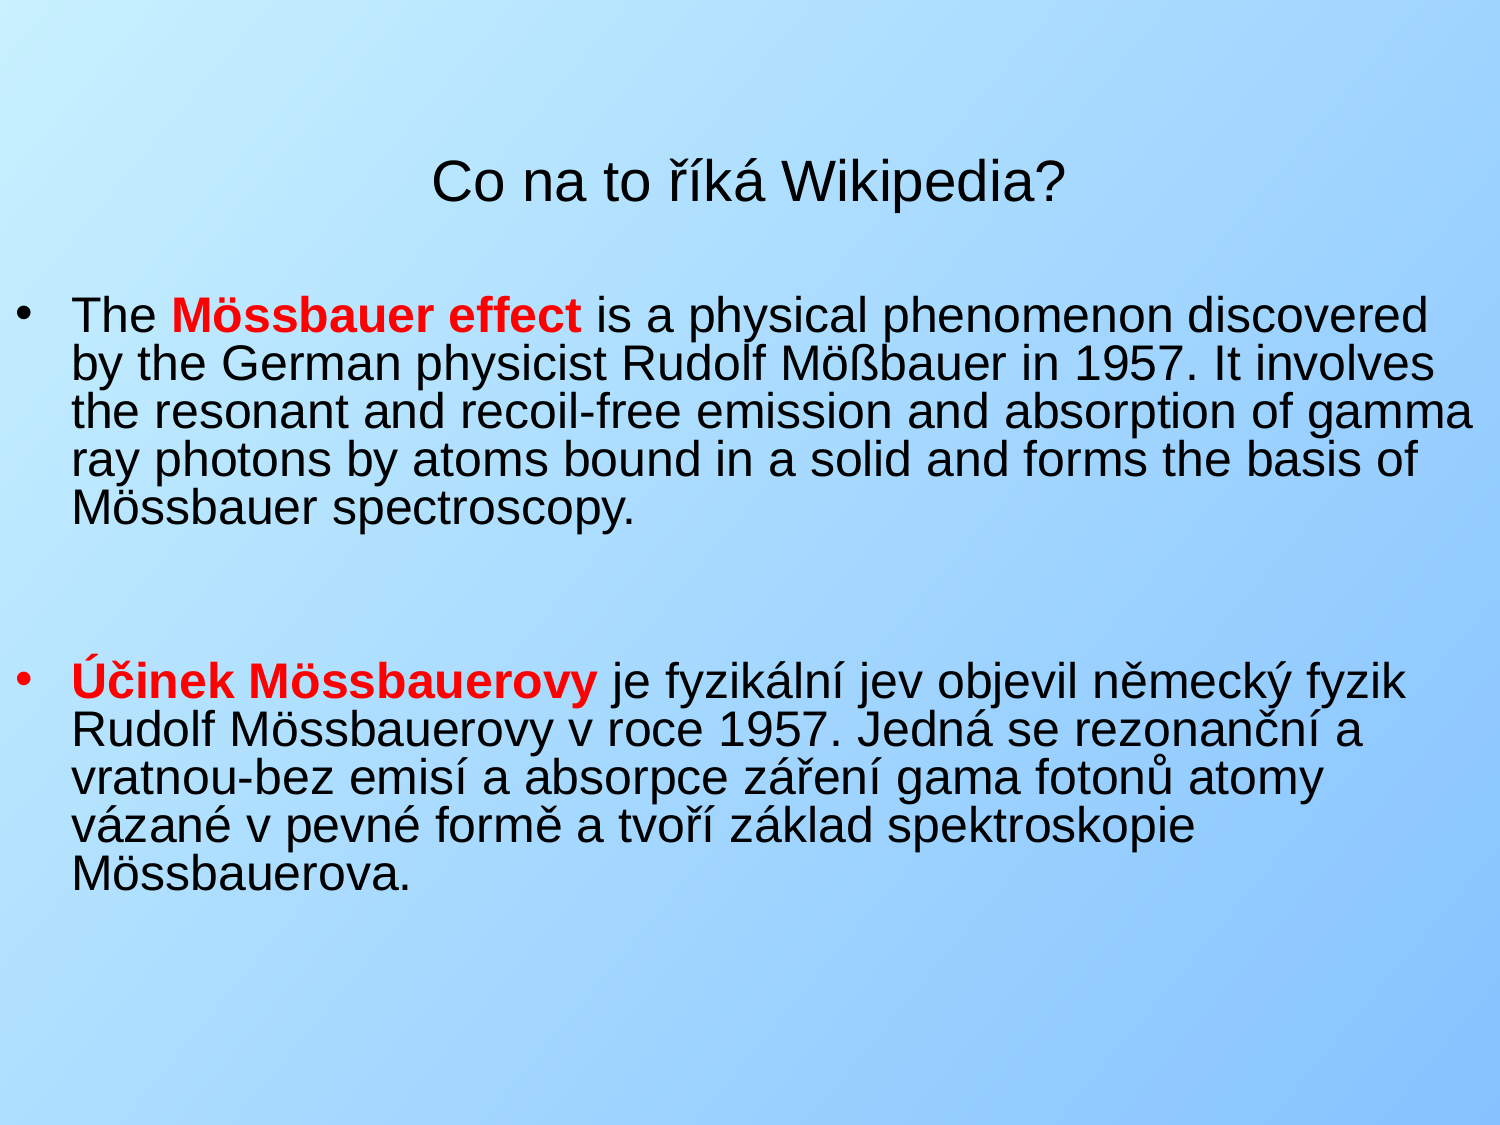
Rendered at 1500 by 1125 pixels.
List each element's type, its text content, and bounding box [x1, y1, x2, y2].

list Co na to říká Wikipedia? The Mössbauer effect is a physical phenomenon discovered by the German physicist Rudolf Mößbauer in 1957. It involves the resonant and recoil-free emission and absorption of gamma ray photons by atoms bound in a solid and forms the basis of Mössbauer spectroscopy. Účinek Mössbauerovy je fyzikální jev objevil německý fyzik Rudolf Mössbauerovy v roce 1957. Jedná se rezonanční a vratnou-bez emisí a absorpce záření gama fotonů atomy vázané v pevné formě a tvoří základ spektroskopie Mössbauerova. [0, 86, 1500, 1125]
